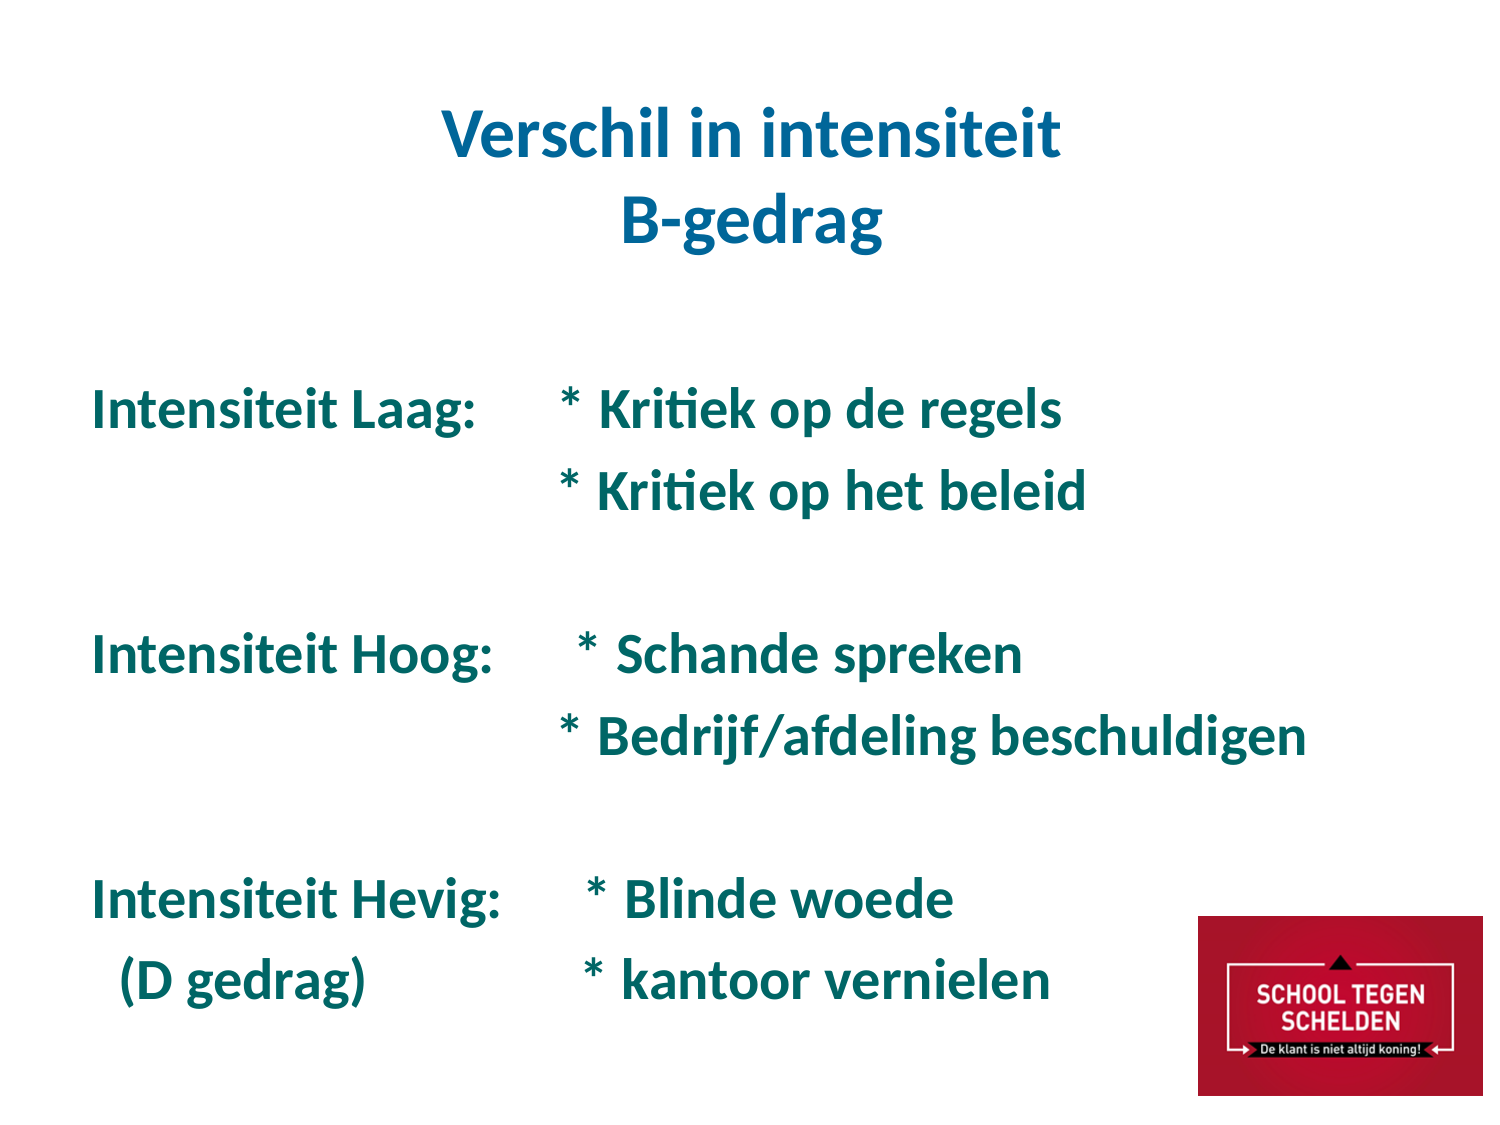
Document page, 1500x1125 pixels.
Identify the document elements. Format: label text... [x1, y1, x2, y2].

title Verschil in intensiteit B-gedrag [76, 78, 1427, 266]
list Intensiteit Laag: * Kritiek op de regels * Kritiek op het beleid Intensiteit Hoog: * Schande spreken * Bedrijf/afdeling beschuldigen Intensiteit Hevig: * Blinde woede (D gedrag) * kantoor vernielen [76, 362, 1427, 1045]
picture [1198, 916, 1484, 1096]
